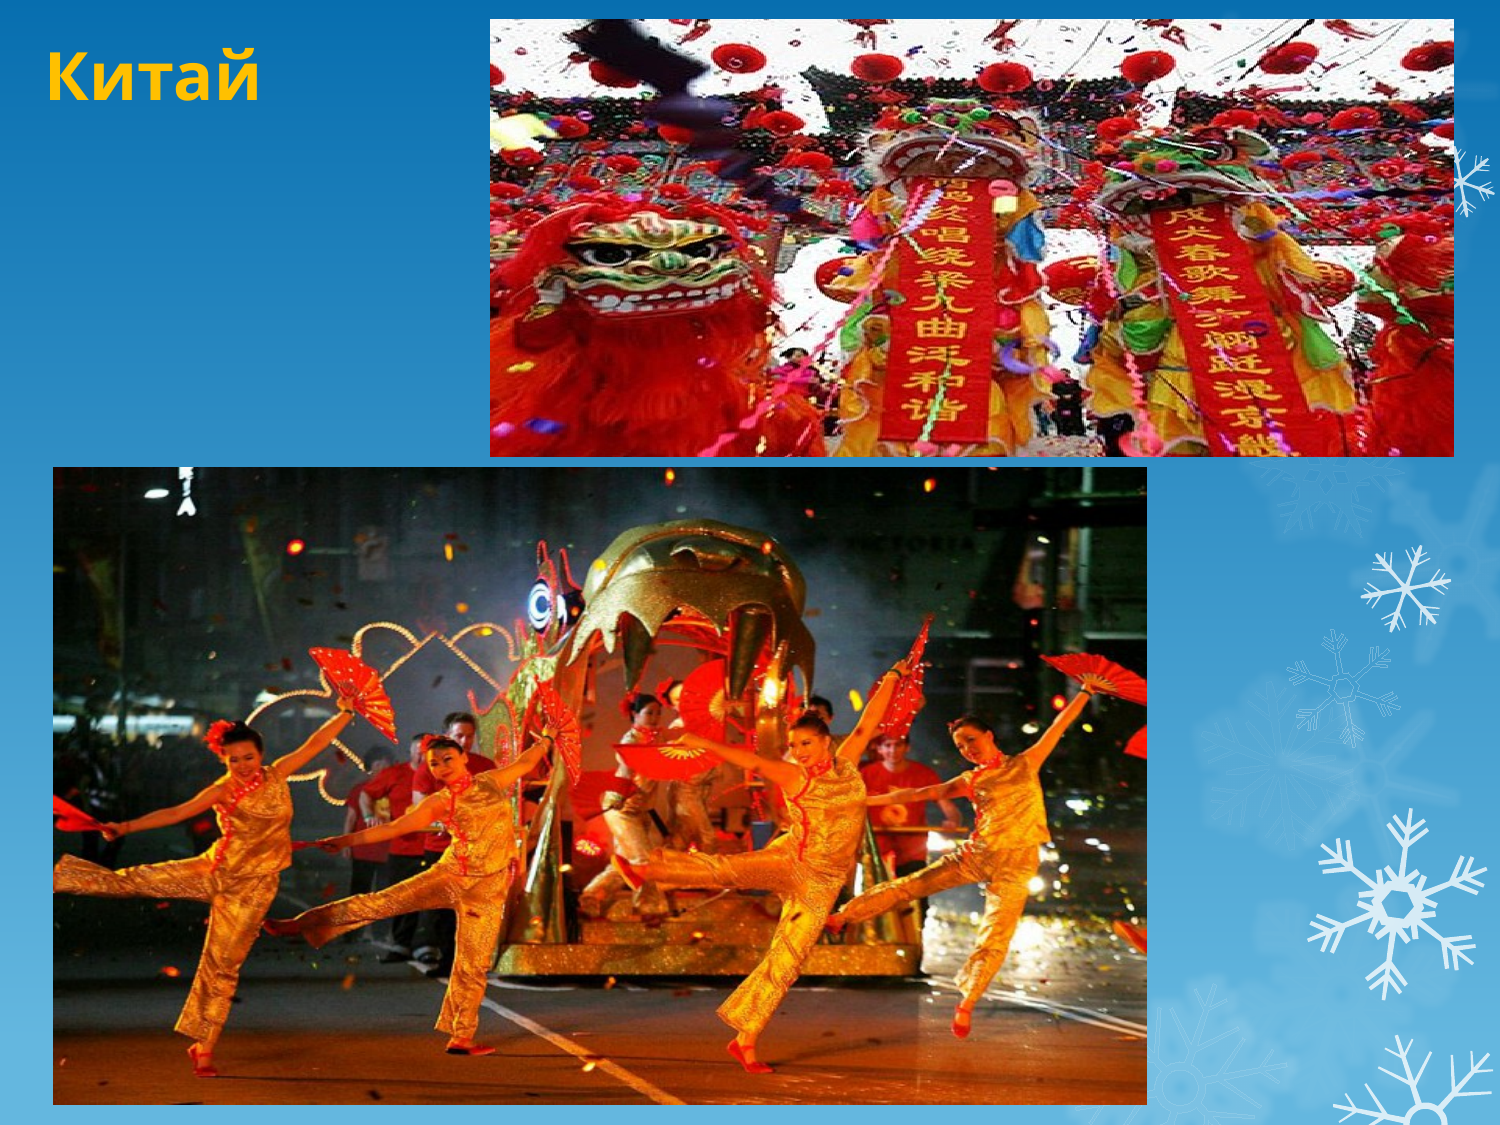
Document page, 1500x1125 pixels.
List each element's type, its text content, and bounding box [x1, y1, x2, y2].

picture [52, 467, 1148, 1106]
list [489, 18, 1454, 457]
title Китай [29, 19, 331, 129]
